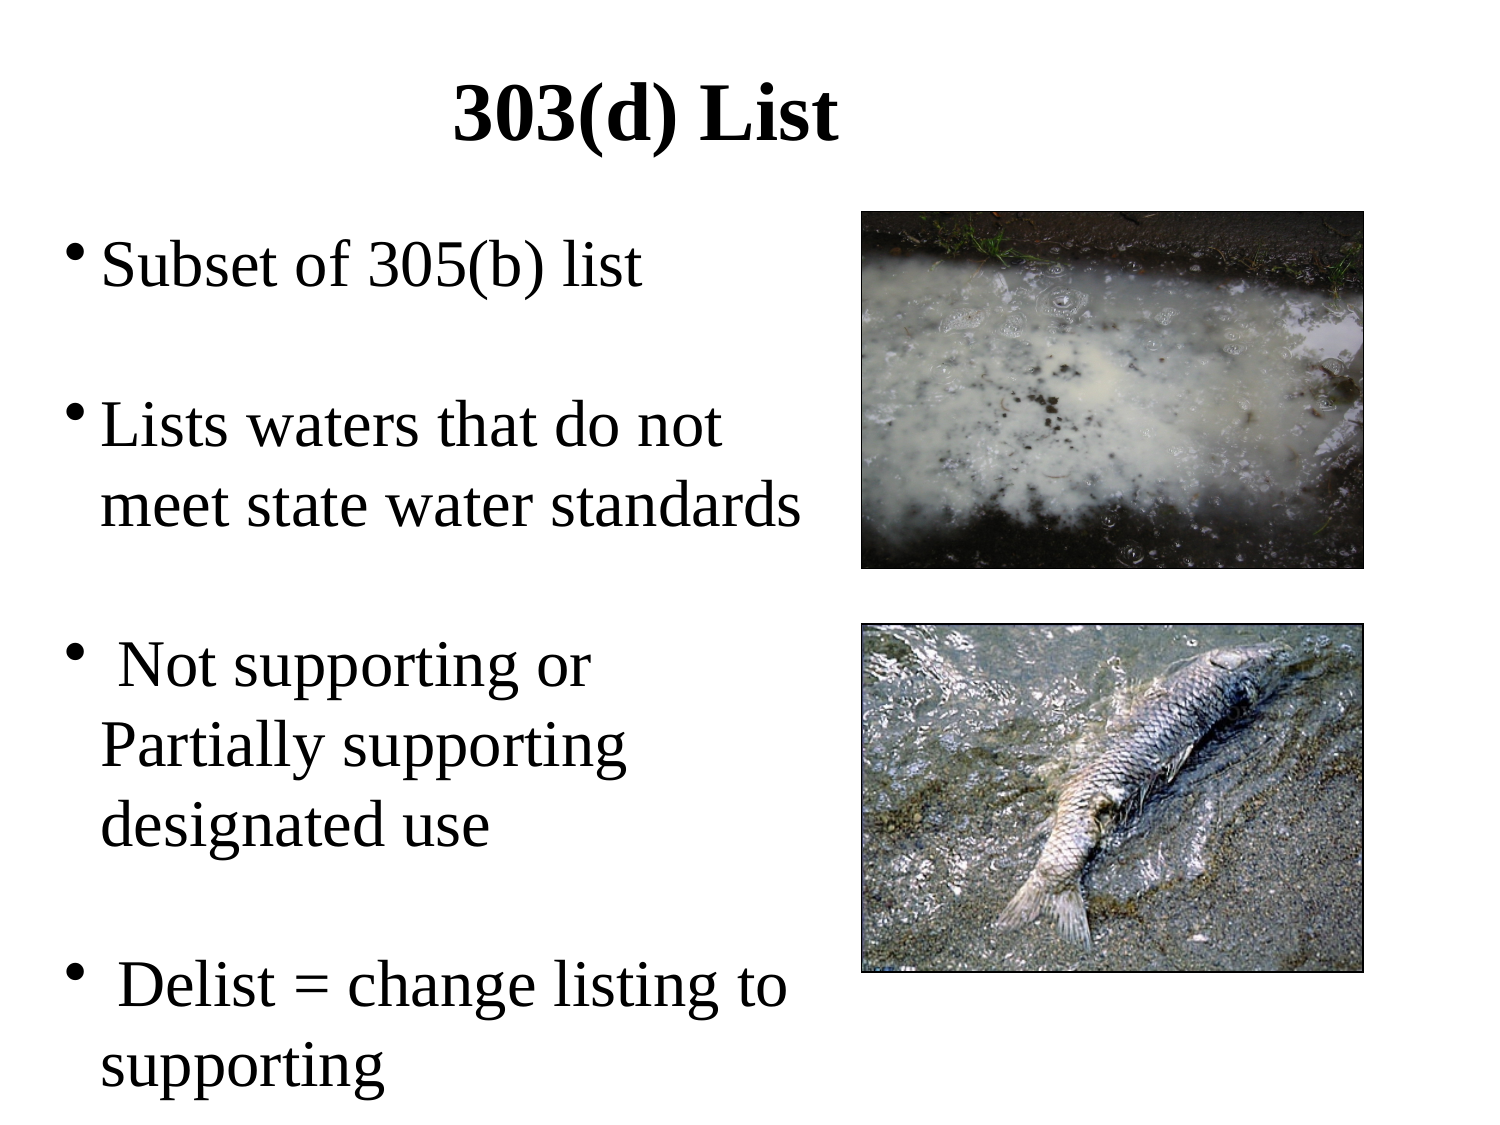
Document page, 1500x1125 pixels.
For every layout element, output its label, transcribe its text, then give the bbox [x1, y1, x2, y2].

picture [862, 624, 1363, 972]
text_box Subset of 305(b) list Lists waters that do not meet state water standards Not supporting or Partially supporting designated use Delist = change listing to supporting [50, 212, 838, 1107]
text_box 303(d) List [437, 50, 855, 165]
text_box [862, 212, 1363, 568]
